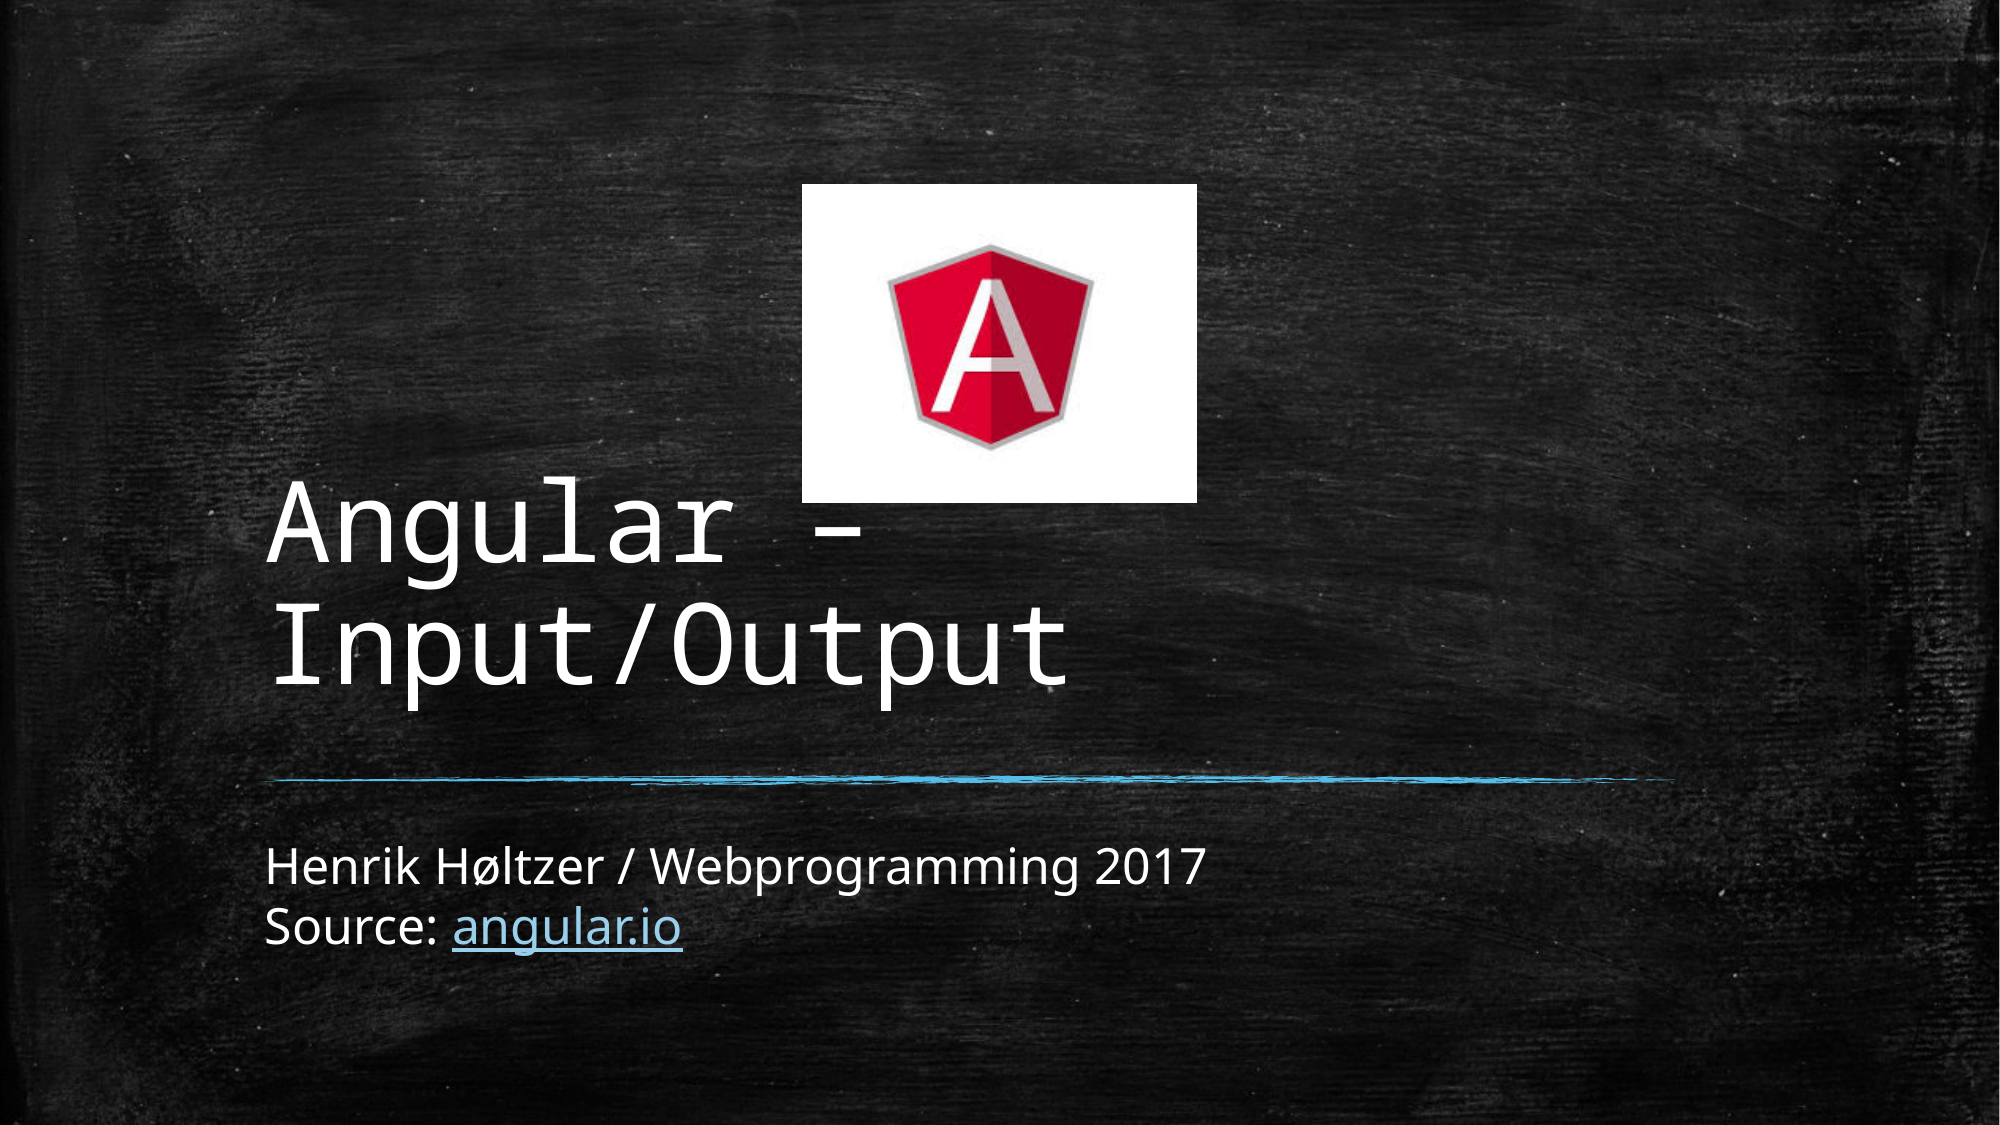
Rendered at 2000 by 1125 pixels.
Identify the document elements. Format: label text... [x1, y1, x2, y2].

picture [802, 184, 1197, 503]
title Angular – Input/Output [249, 527, 1750, 716]
subtitle Henrik Høltzer / Webprogramming 2017 Source: angular.io [249, 834, 1750, 1010]
